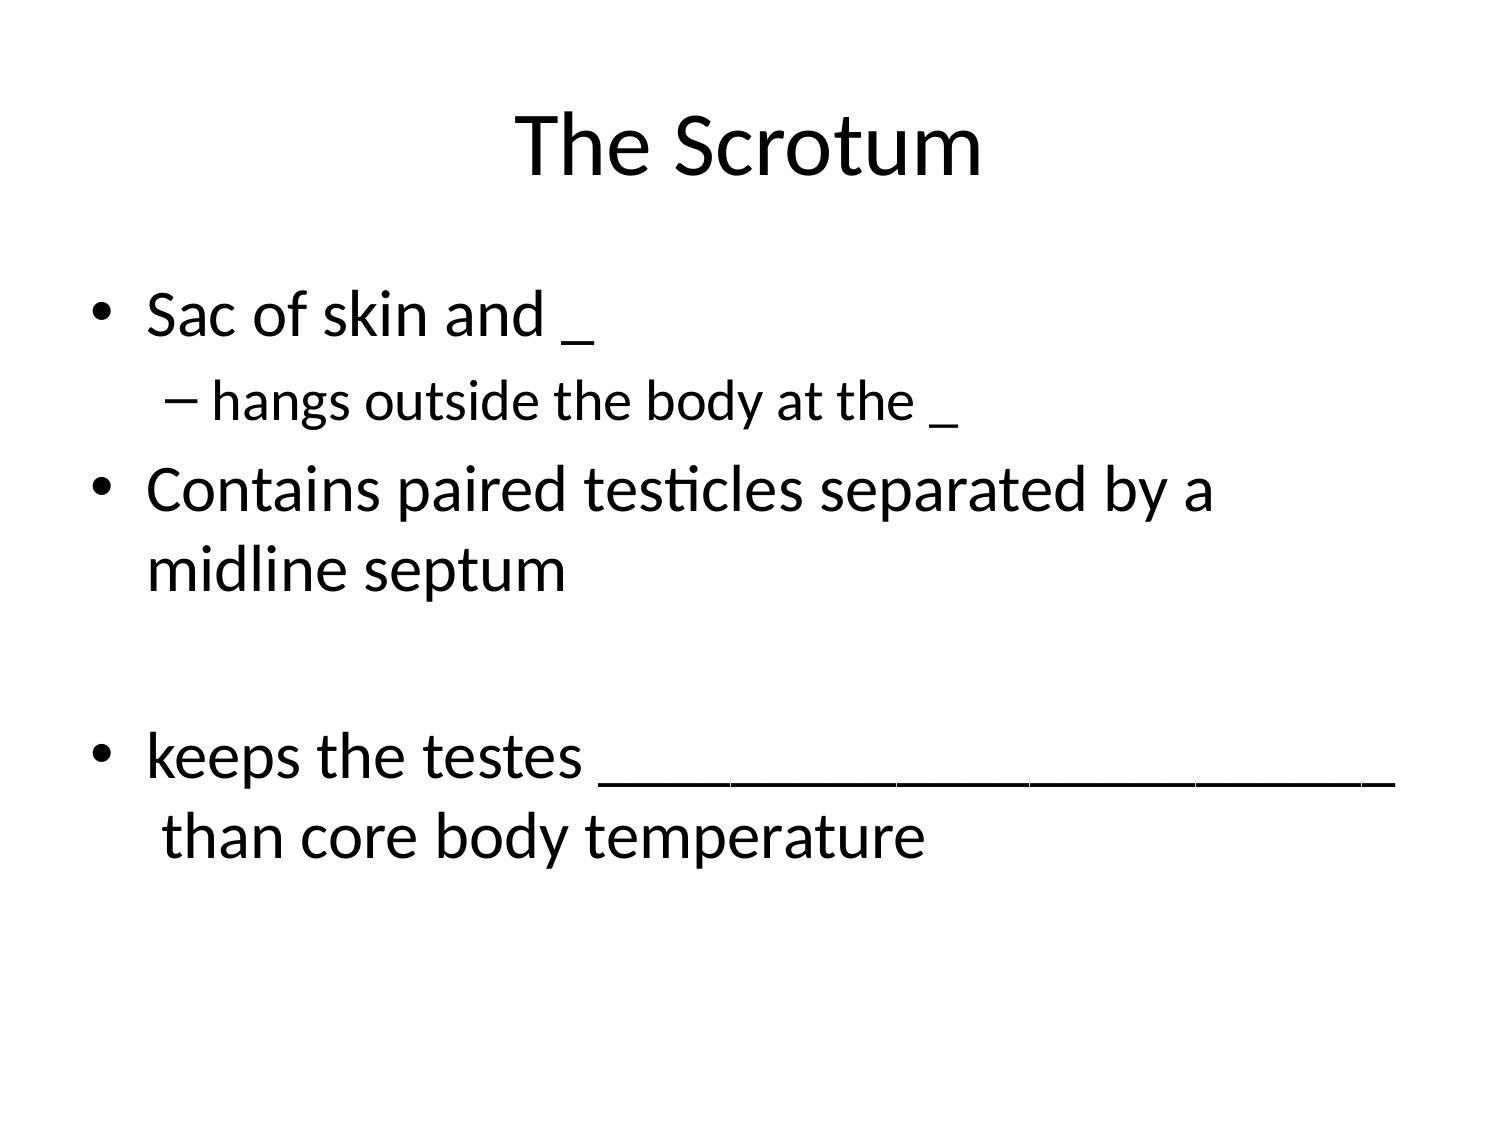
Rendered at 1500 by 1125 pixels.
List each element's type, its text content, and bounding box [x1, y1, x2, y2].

title The Scrotum [75, 45, 1425, 233]
list Sac of skin and _ hangs outside the body at the _ Contains paired testicles separated by a midline septum keeps the testes ________________________ than core body temperature [75, 262, 1425, 1005]
